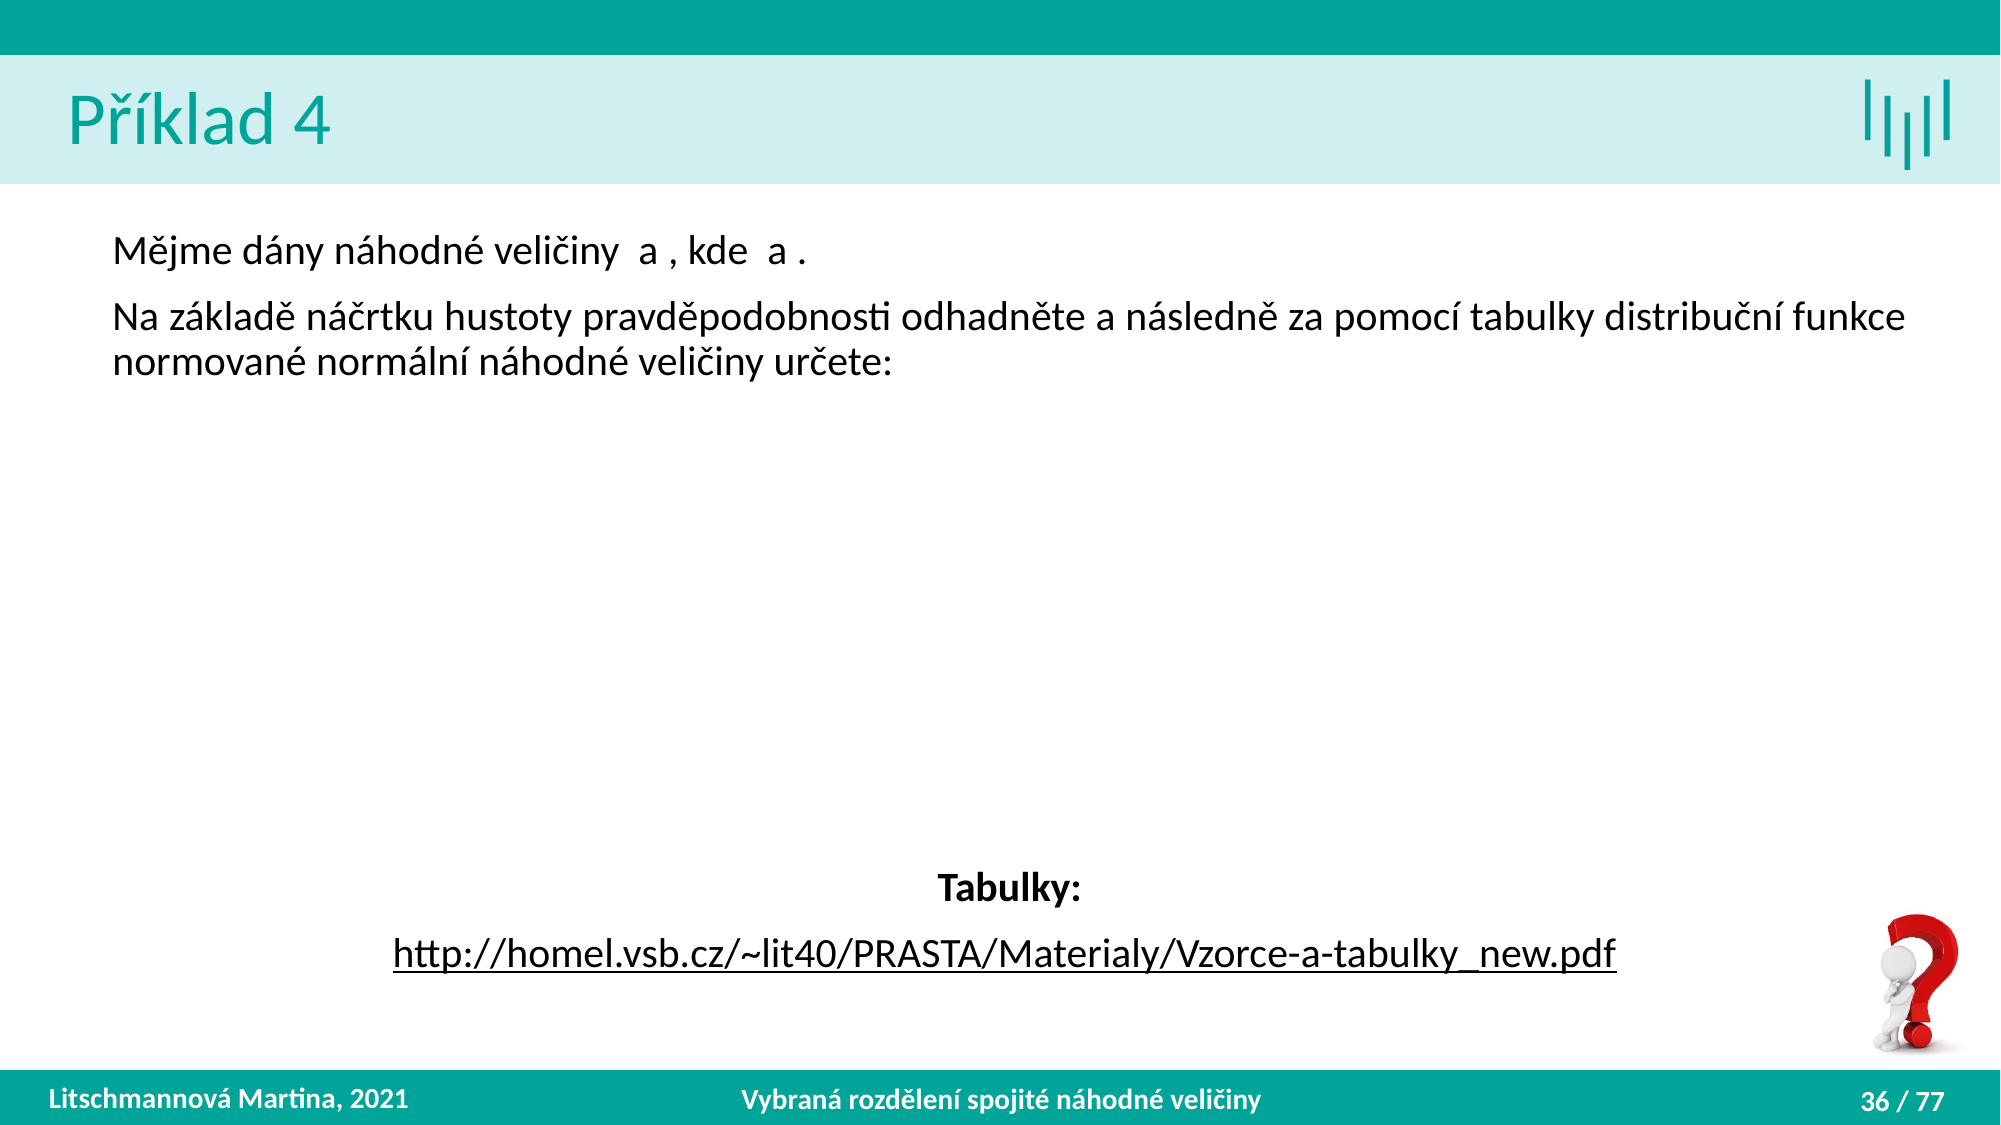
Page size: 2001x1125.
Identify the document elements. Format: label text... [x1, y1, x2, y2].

footer Vybraná rozdělení spojité náhodné veličiny [664, 1070, 1340, 1125]
list Příklad 4 [52, 59, 1835, 181]
slide_number Litschmannová Martina, 2021 [33, 1070, 484, 1124]
picture [1850, 904, 1977, 1064]
slide_number 36 / 77 [1509, 1072, 1960, 1125]
picture [1852, 69, 1960, 178]
